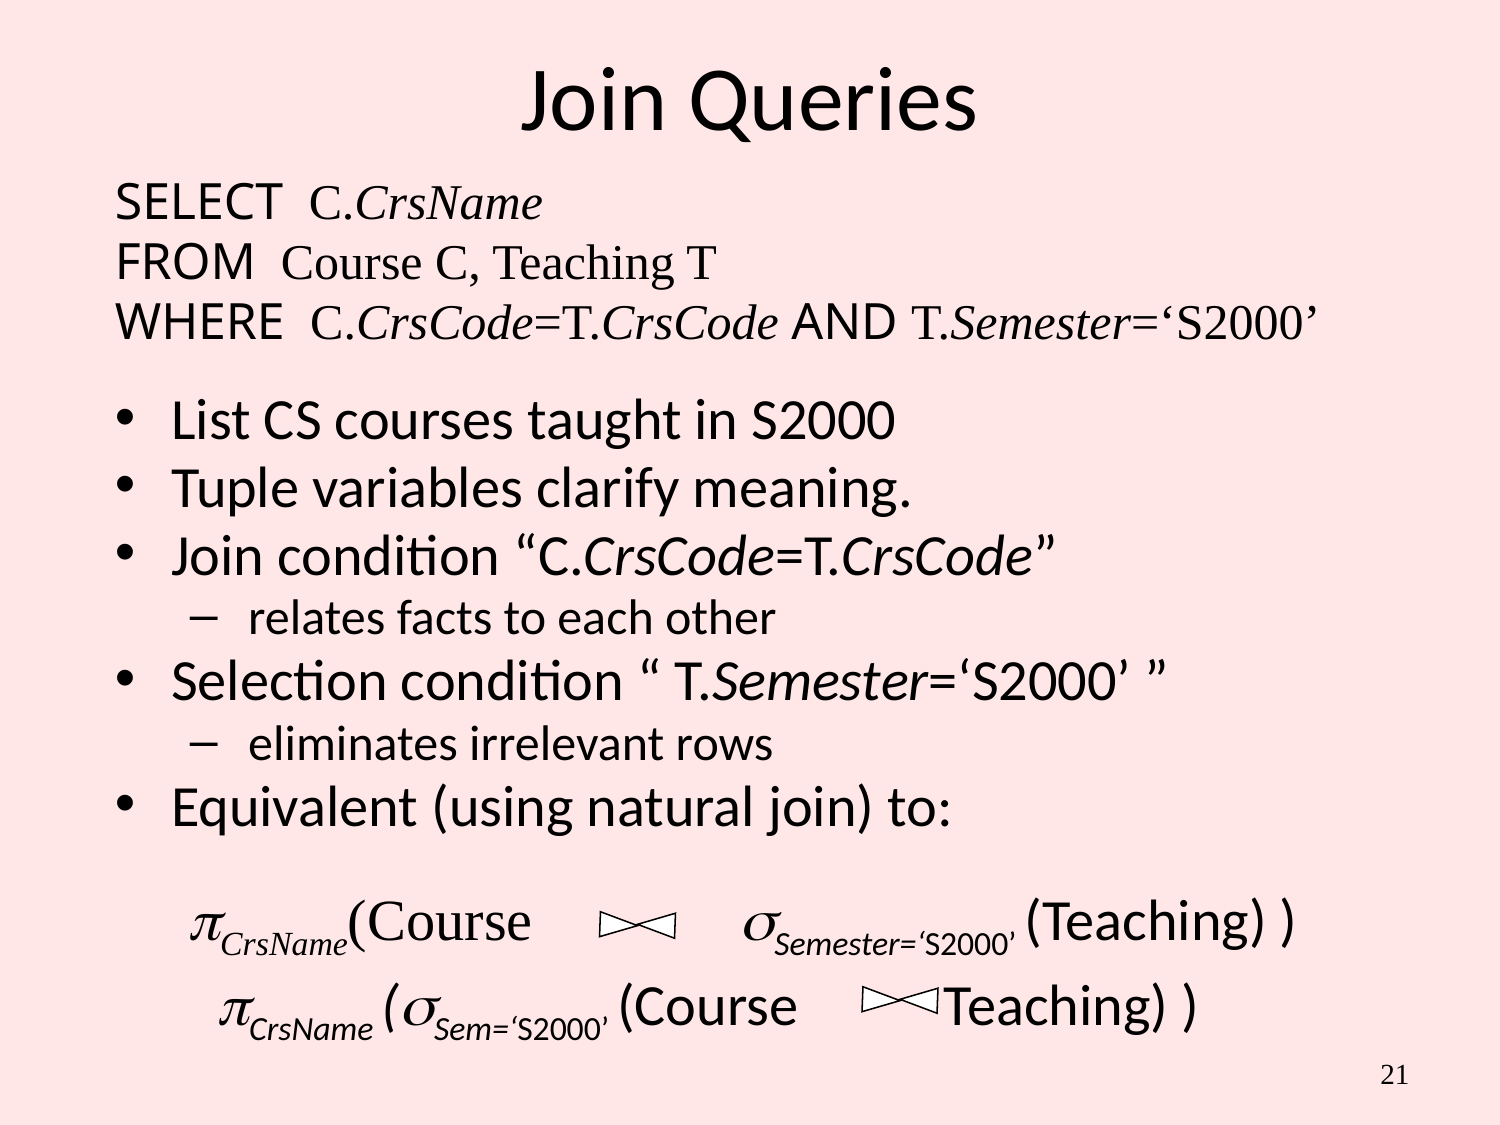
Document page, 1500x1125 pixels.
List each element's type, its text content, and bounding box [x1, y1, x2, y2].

title Join Queries [112, 0, 1388, 162]
text_box SELECT C.CrsName FROM Course C, Teaching T WHERE C.CrsCode=T.CrsCode AND T.Semester=‘S2000’ [99, 162, 1425, 358]
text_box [862, 987, 938, 1013]
text_box CrsName(Course [173, 875, 548, 970]
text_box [599, 912, 676, 938]
list List CS courses taught in S2000 Tuple variables clarify meaning. Join condition “C.CrsCode=T.CrsCode” relates facts to each other Selection condition “ T.Semester=‘S2000’ ” eliminates irrelevant rows Equivalent (using natural join) to: [99, 387, 1375, 875]
text_box Semester=‘S2000’ (Teaching) ) [724, 875, 1313, 970]
slide_number 21 [1074, 1042, 1425, 1103]
text_box CrsName (Sem=‘S2000’ (Course Teaching) ) [202, 959, 1215, 1055]
